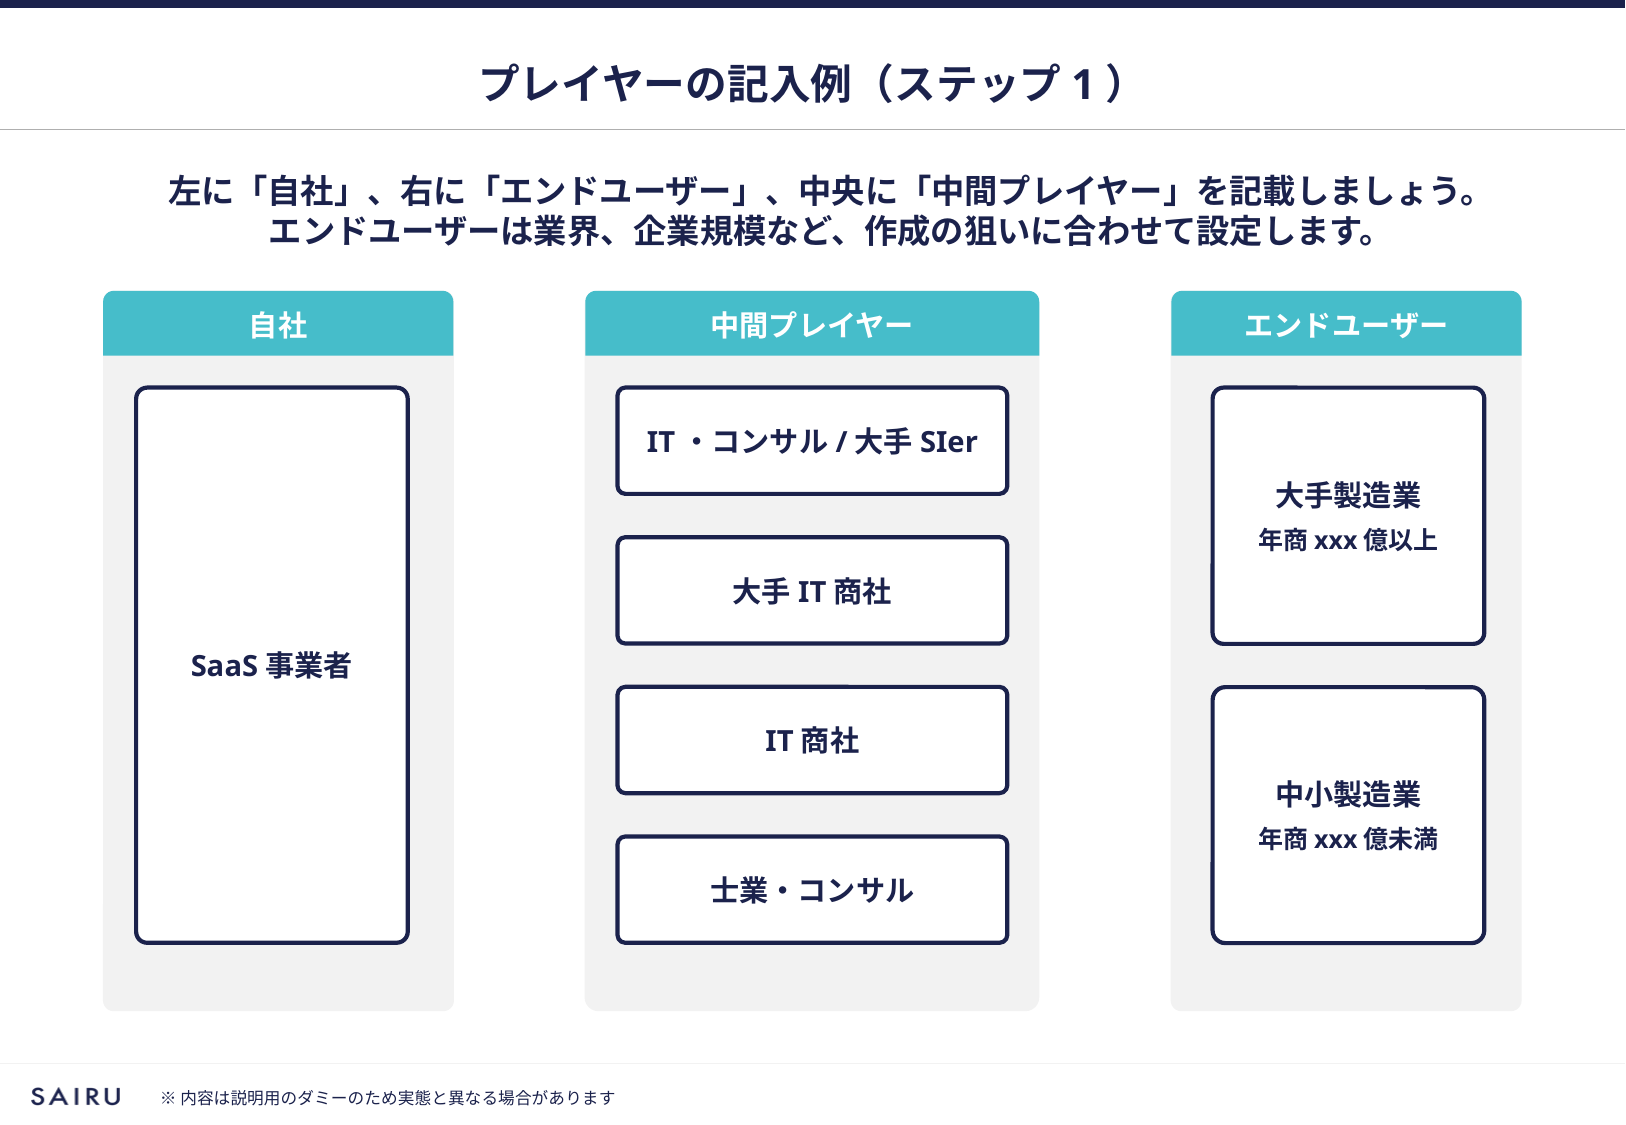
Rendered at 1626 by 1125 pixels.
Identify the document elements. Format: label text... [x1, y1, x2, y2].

text_box 大手製造業 年商xxx億以上 [1210, 385, 1487, 646]
title プレイヤーの記入例（ステップ1） [103, 50, 1522, 114]
text_box SaaS事業者 [134, 385, 410, 945]
text_box 士業・コンサル [615, 834, 1010, 945]
text_box [582, 300, 1042, 1014]
text_box 自社 [101, 288, 456, 358]
text_box [1168, 298, 1524, 1014]
list 左に「自社」、右に「エンドユーザー」、中央に「中間プレイヤー」を記載しましょう。 エンドユーザーは業界、企業規模など、作成の狙いに合わせて設定します。 [103, 164, 1522, 262]
text_box 中小製造業 年商xxx億未満 [1210, 685, 1487, 946]
text_box [100, 300, 457, 1014]
text_box ※内容は説明用のダミーのため実態と異なる場合があります [153, 1081, 1335, 1114]
text_box エンドユーザー [1169, 288, 1524, 358]
text_box IT・コンサル/大手SIer [615, 385, 1010, 496]
text_box 大手IT商社 [615, 535, 1010, 646]
text_box IT商社 [615, 684, 1010, 796]
picture [22, 1078, 129, 1114]
text_box 中間プレイヤー [583, 288, 1042, 358]
